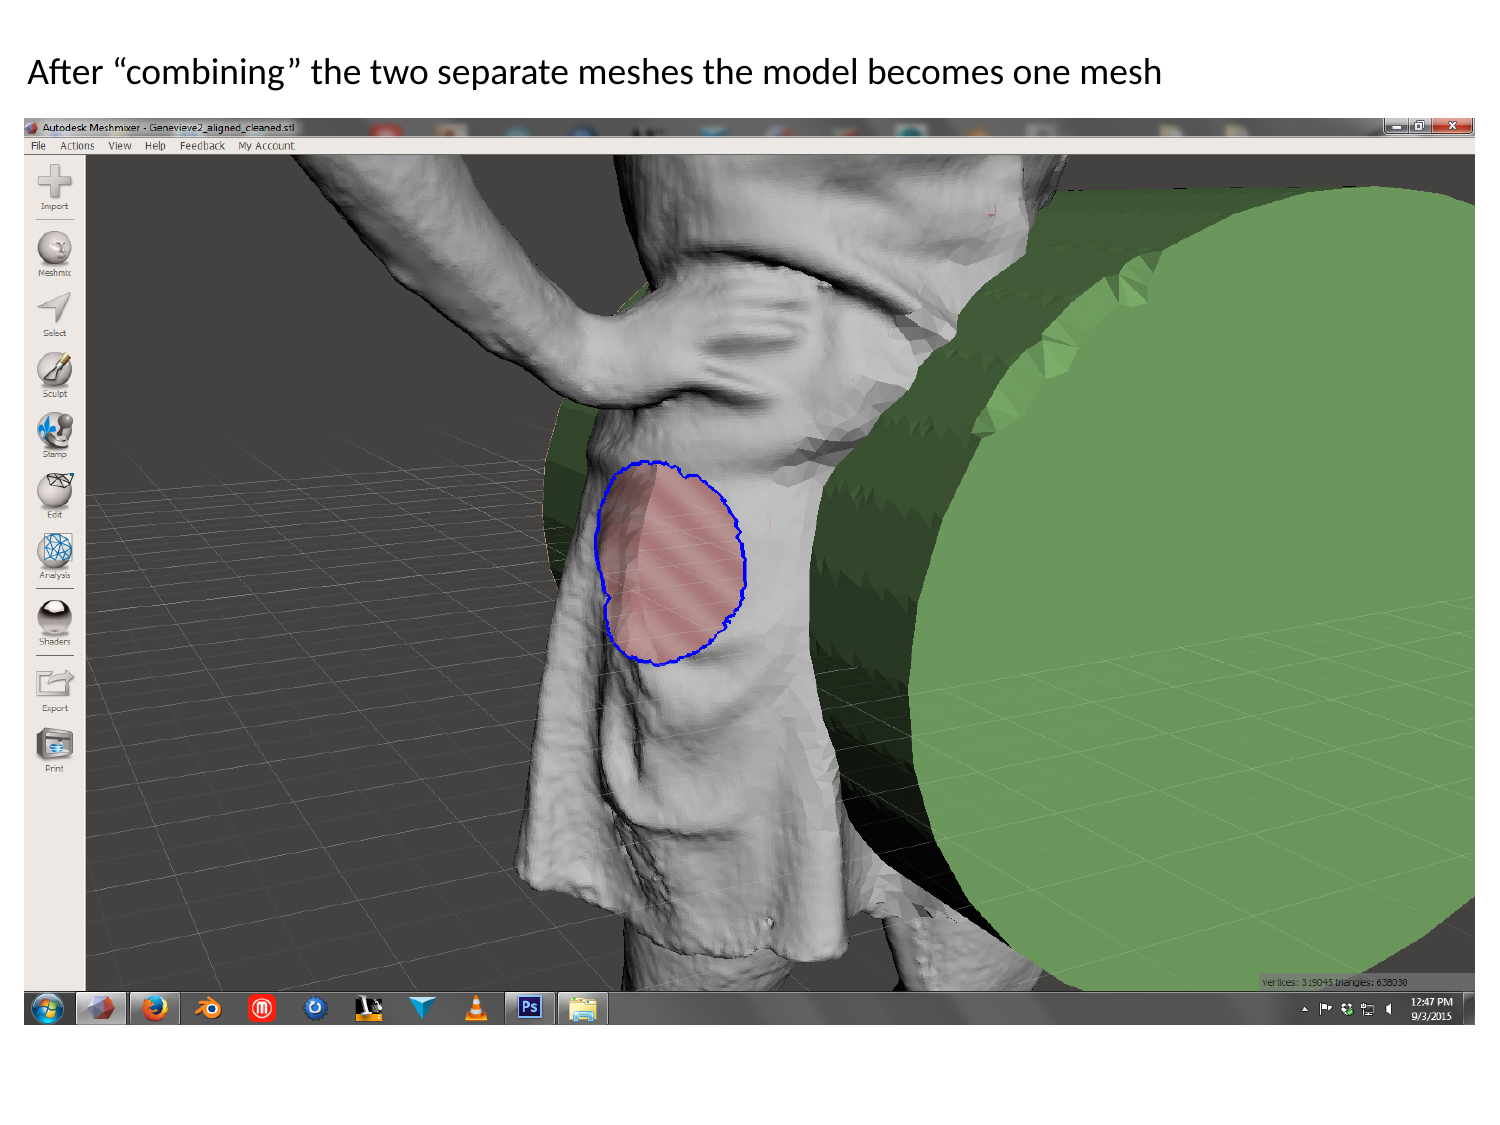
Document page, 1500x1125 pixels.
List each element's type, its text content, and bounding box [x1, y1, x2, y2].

picture [24, 118, 1476, 1026]
text_box After “combining” the two separate meshes the model becomes one mesh [12, 39, 1275, 100]
